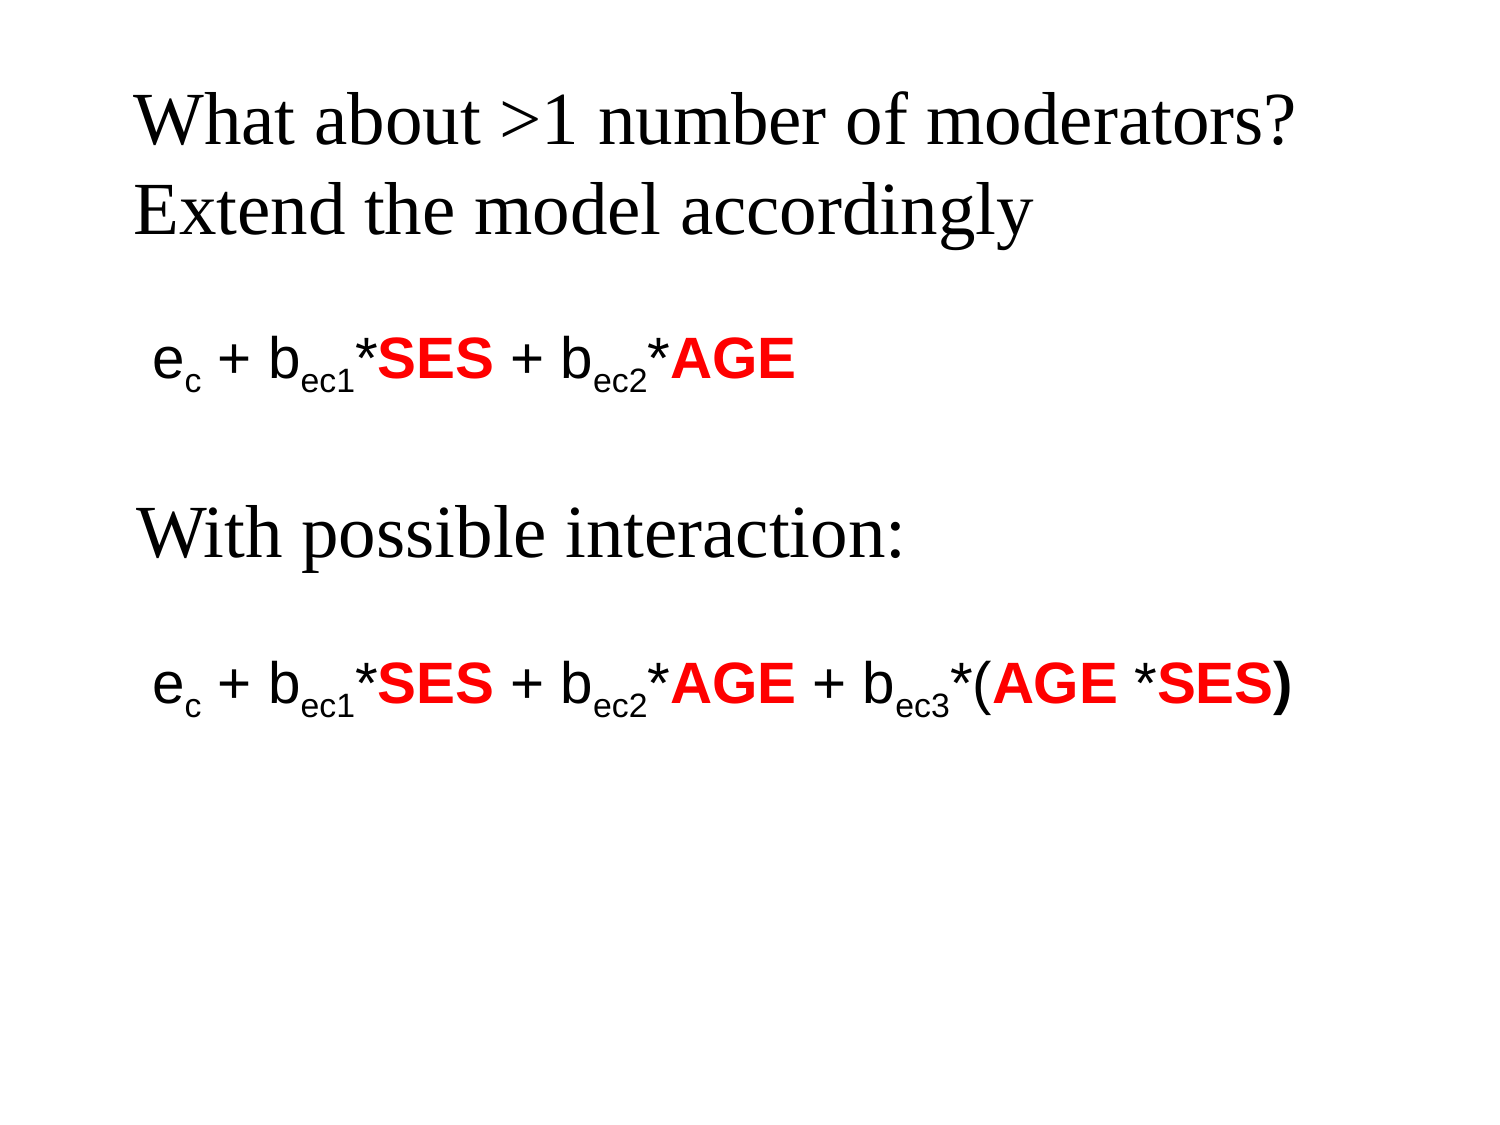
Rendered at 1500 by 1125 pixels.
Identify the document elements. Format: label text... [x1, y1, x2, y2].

text_box ec + bec1*SES + bec2*AGE + bec3*(AGE *SES) [137, 637, 1416, 732]
text_box ec + bec1*SES + bec2*AGE [137, 312, 1113, 407]
text_box With possible interaction: [121, 474, 922, 580]
text_box What about >1 number of moderators? Extend the model accordingly [118, 62, 1313, 258]
